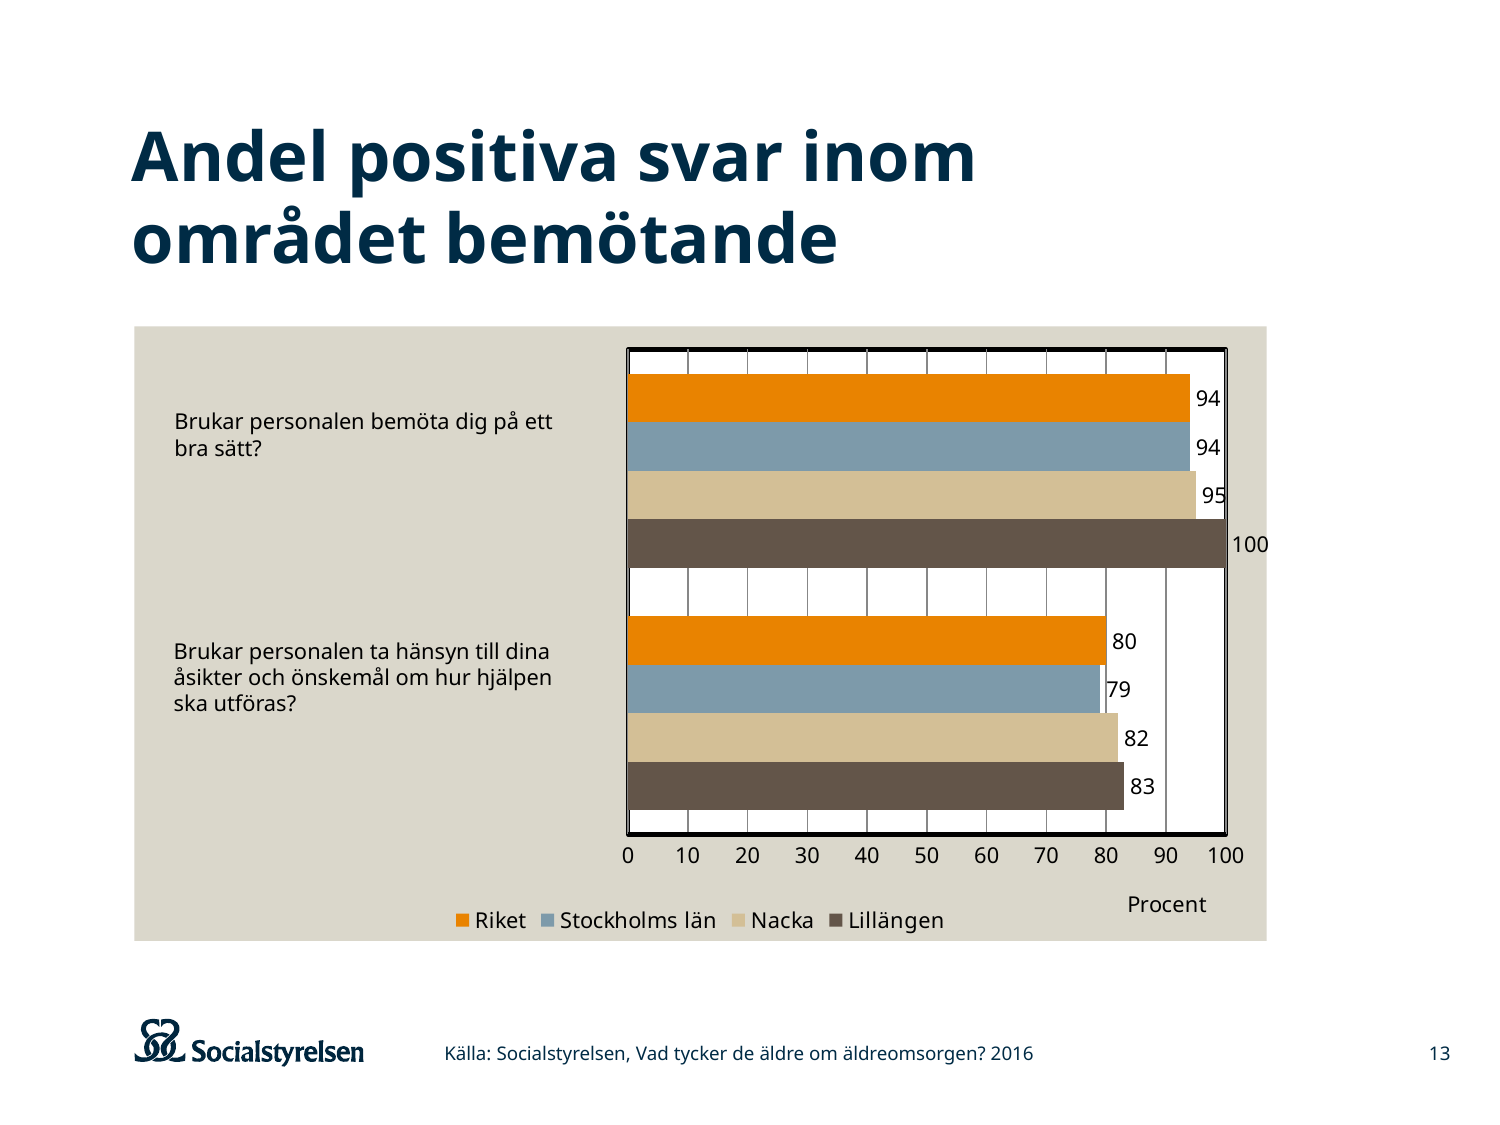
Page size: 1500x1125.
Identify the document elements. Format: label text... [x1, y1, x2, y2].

slide_number 13 [1379, 1032, 1451, 1077]
title Andel positiva svar inom området bemötande [131, 112, 1273, 326]
chart [134, 326, 1270, 942]
footer Källa: Socialstyrelsen, Vad tycker de äldre om äldreomsorgen? 2016 [444, 1032, 1110, 1077]
